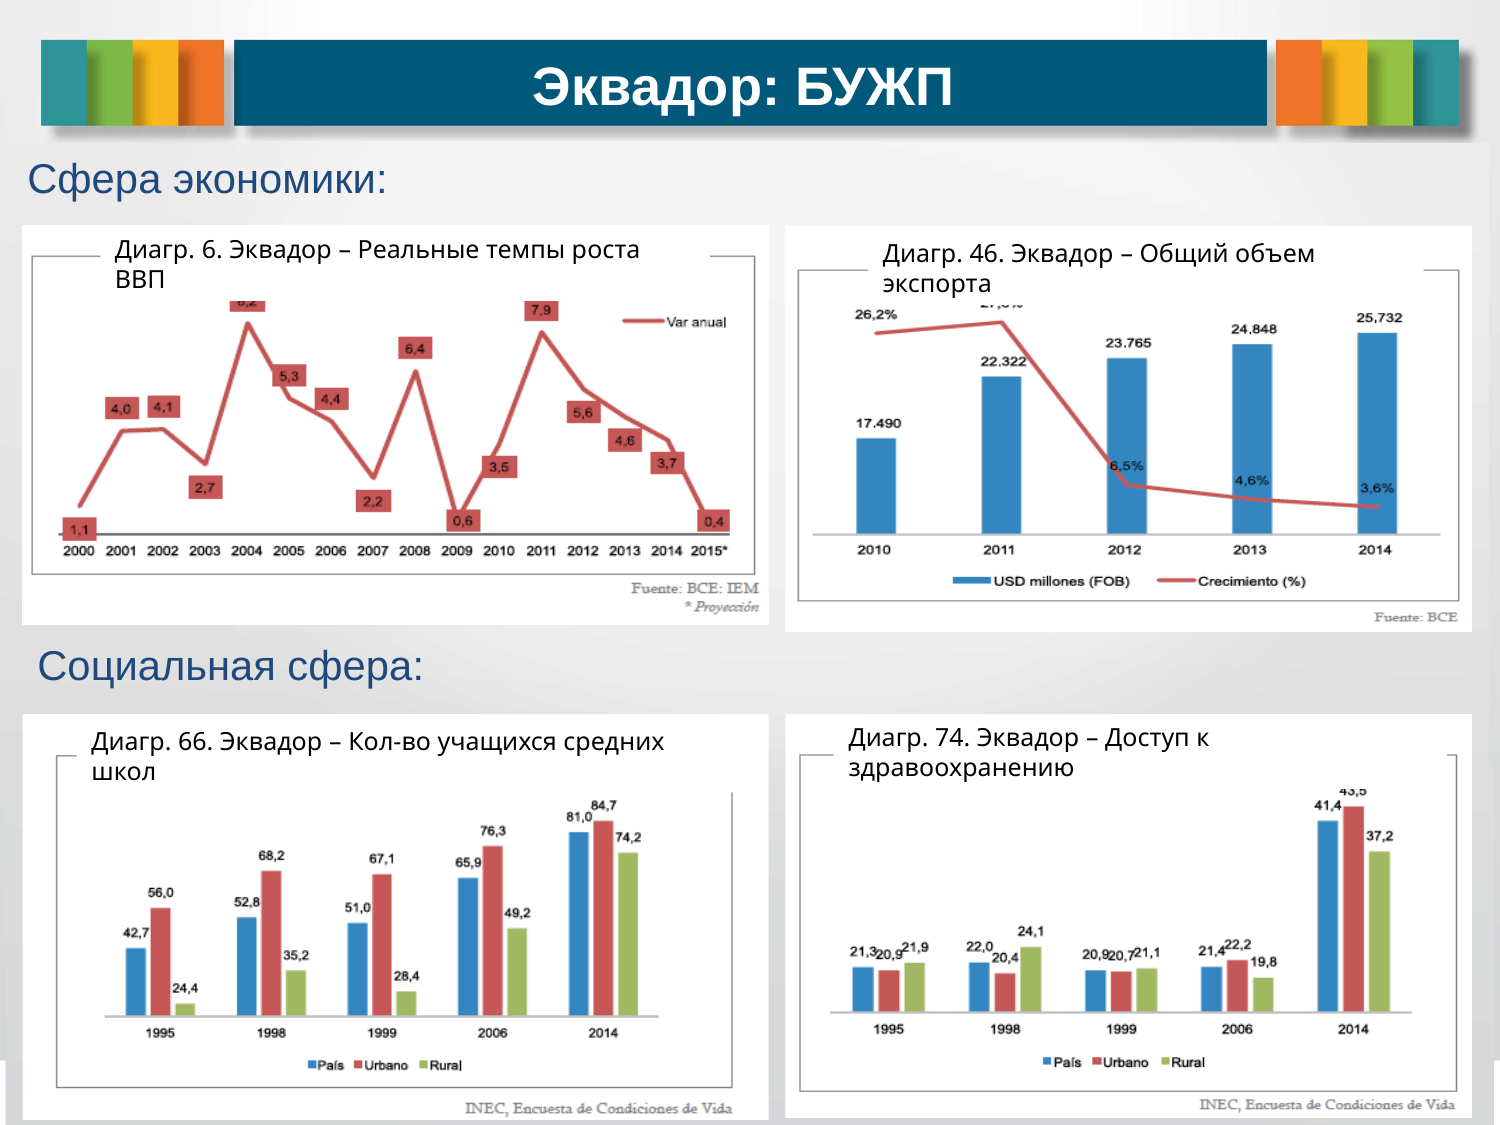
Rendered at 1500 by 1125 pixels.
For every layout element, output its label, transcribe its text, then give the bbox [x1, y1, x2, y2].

picture [0, 0, 1500, 1125]
text_box Социальная сфера: [22, 632, 472, 696]
title Эквадор: БУЖП [253, 42, 1235, 126]
text_box Сфера экономики: [12, 144, 550, 210]
